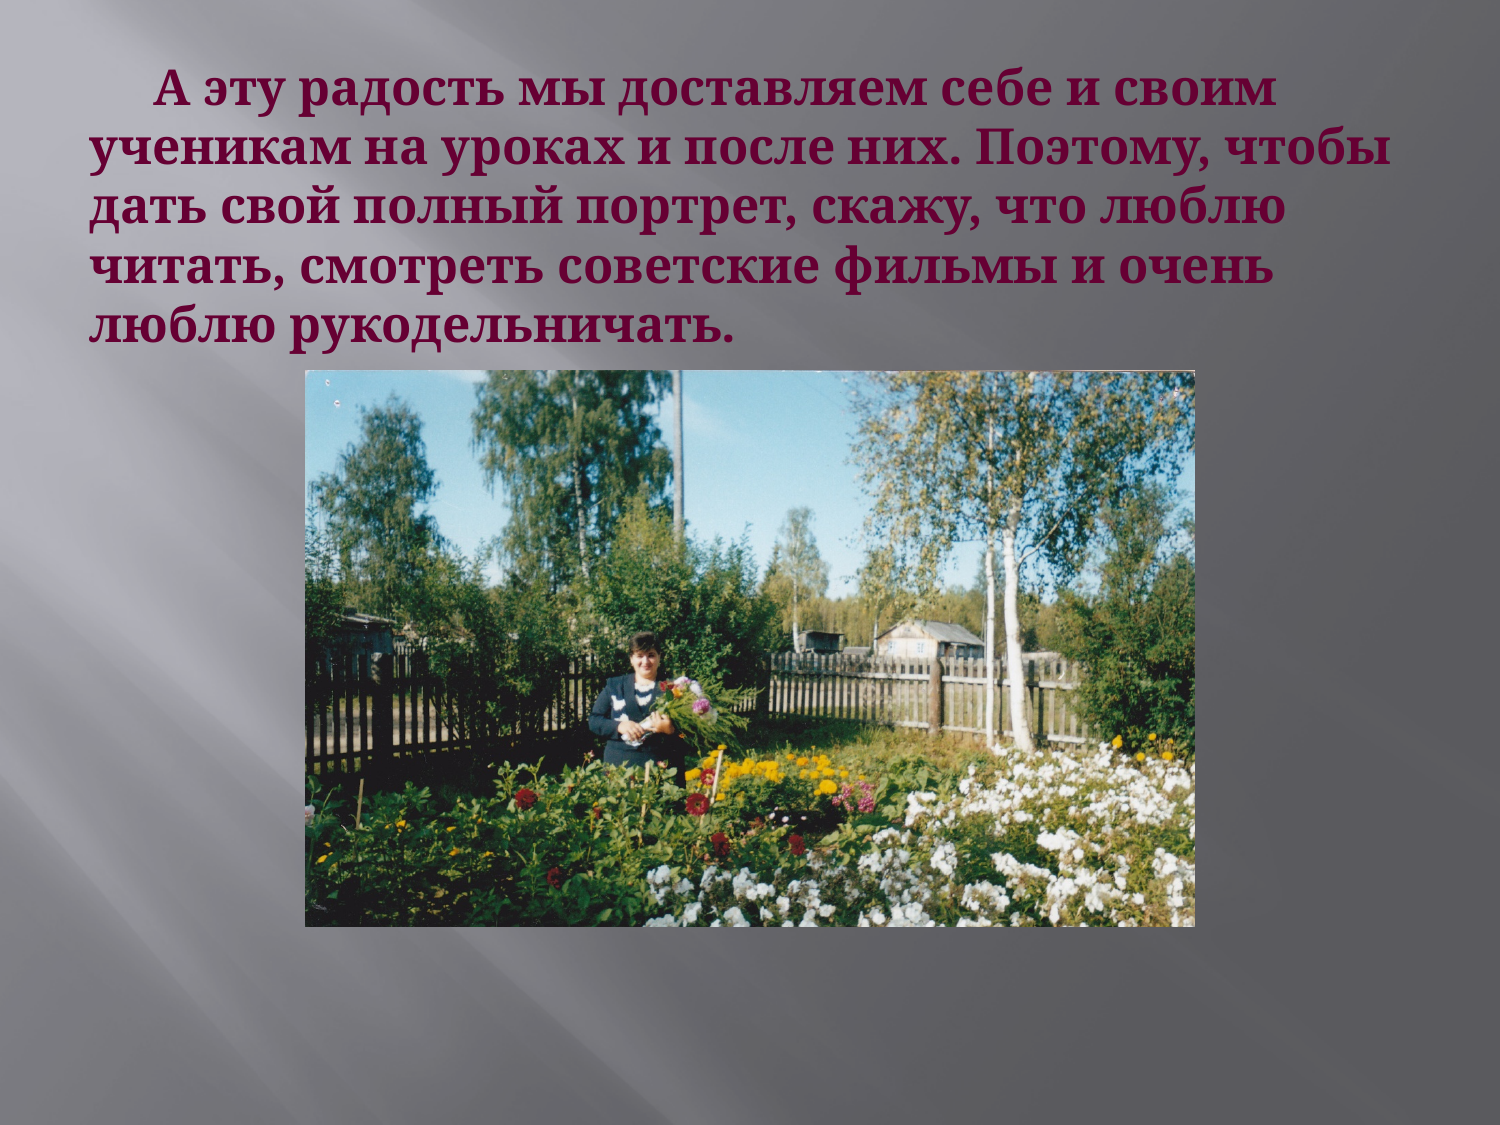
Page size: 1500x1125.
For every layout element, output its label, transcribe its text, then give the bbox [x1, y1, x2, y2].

title А эту радость мы доставляем себе и своим ученикам на уроках и после них. Поэтому, чтобы дать свой полный портрет, скажу, что люблю читать, смотреть советские фильмы и очень люблю рукодельничать. [75, 45, 1425, 364]
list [304, 370, 1196, 927]
